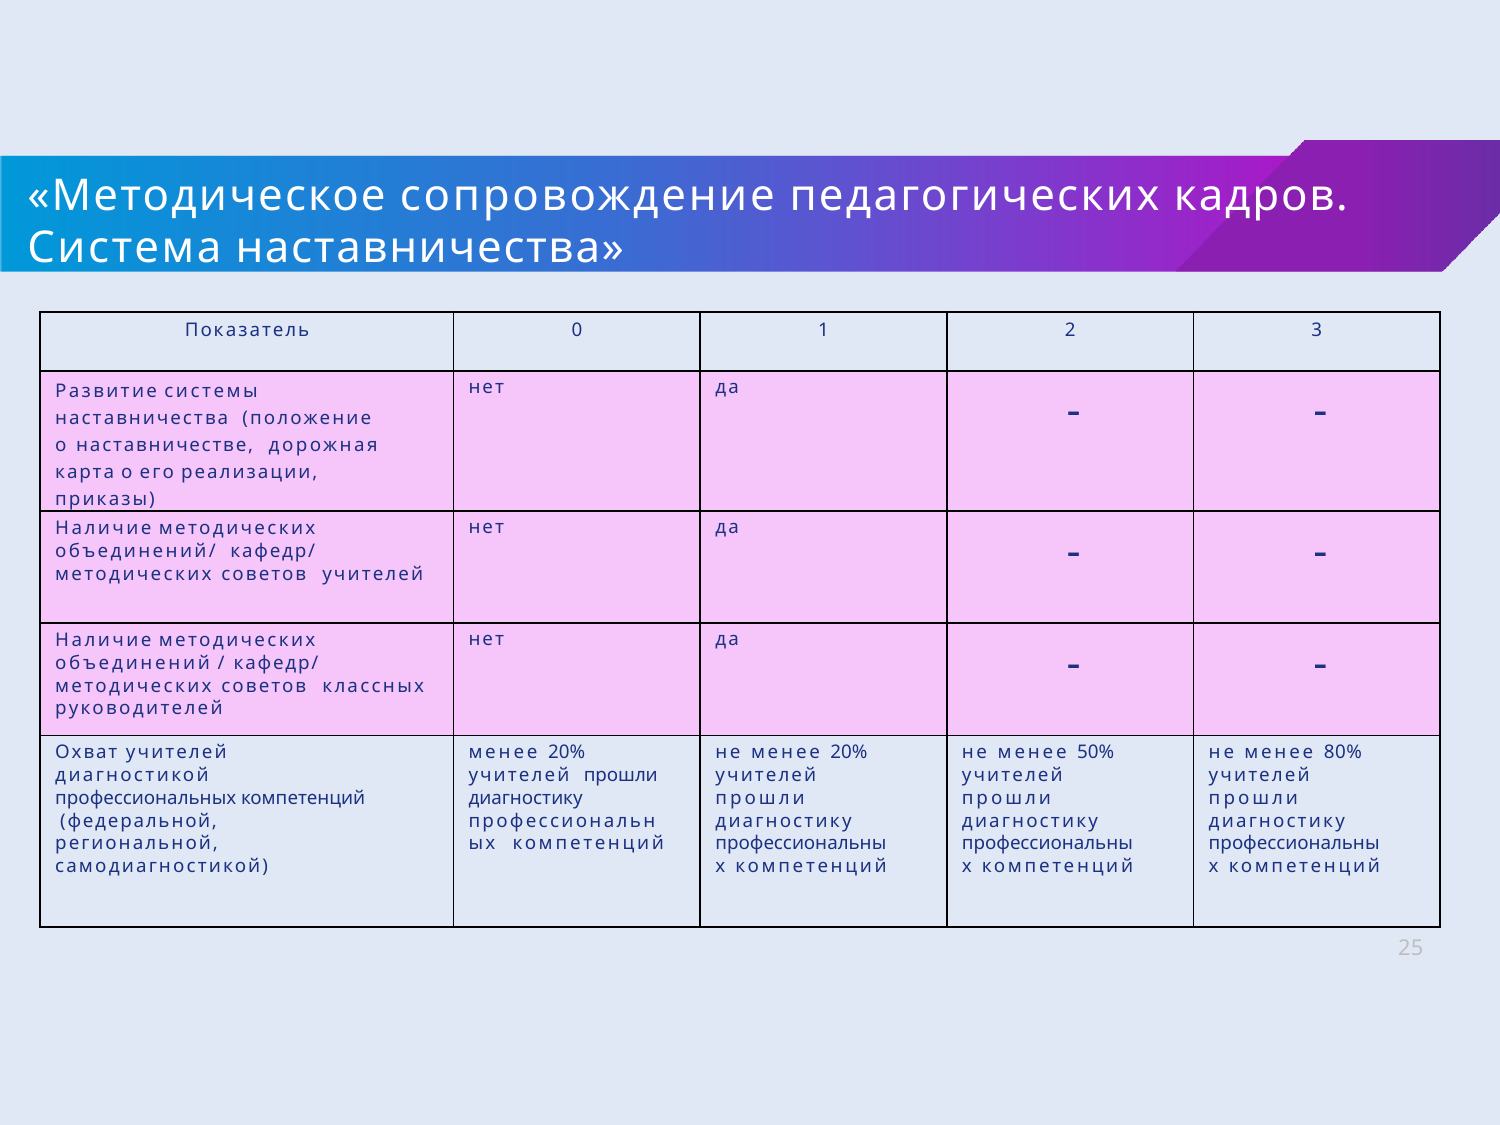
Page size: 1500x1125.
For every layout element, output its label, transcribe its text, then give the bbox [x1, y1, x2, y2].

table_cell да [701, 512, 946, 622]
table_cell Наличие методических объединений / кафедр/ методических советов классных руководителей [41, 624, 453, 735]
table_cell не менее 50% учителей прошли диагностику профессиональных компетенций [948, 736, 1193, 926]
table_cell Развитие системы наставничества (положение о наставничестве, дорожная карта о его реализации, приказы) [41, 372, 453, 510]
table_header 0 [454, 313, 699, 370]
table_header 3 [1194, 313, 1439, 370]
table_cell - [948, 512, 1193, 622]
table_cell да [701, 624, 946, 735]
table_header Показатель [41, 313, 453, 370]
table_cell - [1194, 372, 1439, 510]
table_cell да [701, 372, 946, 510]
text_box 25 [1393, 932, 1428, 963]
table_cell нет [454, 624, 699, 735]
table_cell не менее 20% учителей прошли диагностику профессиональных компетенций [701, 736, 946, 926]
table_cell - [948, 372, 1193, 510]
table_header 2 [948, 313, 1193, 370]
table_cell - [1194, 512, 1439, 622]
table_cell нет [454, 372, 699, 510]
table_header 1 [701, 313, 946, 370]
table_cell - [1194, 624, 1439, 735]
table_cell менее 20% учителей прошли диагностику профессиональных компетенций [454, 736, 699, 926]
picture [0, 140, 1500, 273]
table_cell не менее 80% учителей прошли диагностику профессиональных компетенций [1194, 736, 1439, 926]
table_cell Наличие методических объединений/ кафедр/ методических советов учителей [41, 512, 453, 622]
table_cell - [948, 624, 1193, 735]
table_cell Охват учителей диагностикой профессиональных компетенций (федеральной, региональной, самодиагностикой) [41, 736, 453, 926]
table_cell нет [454, 512, 699, 622]
